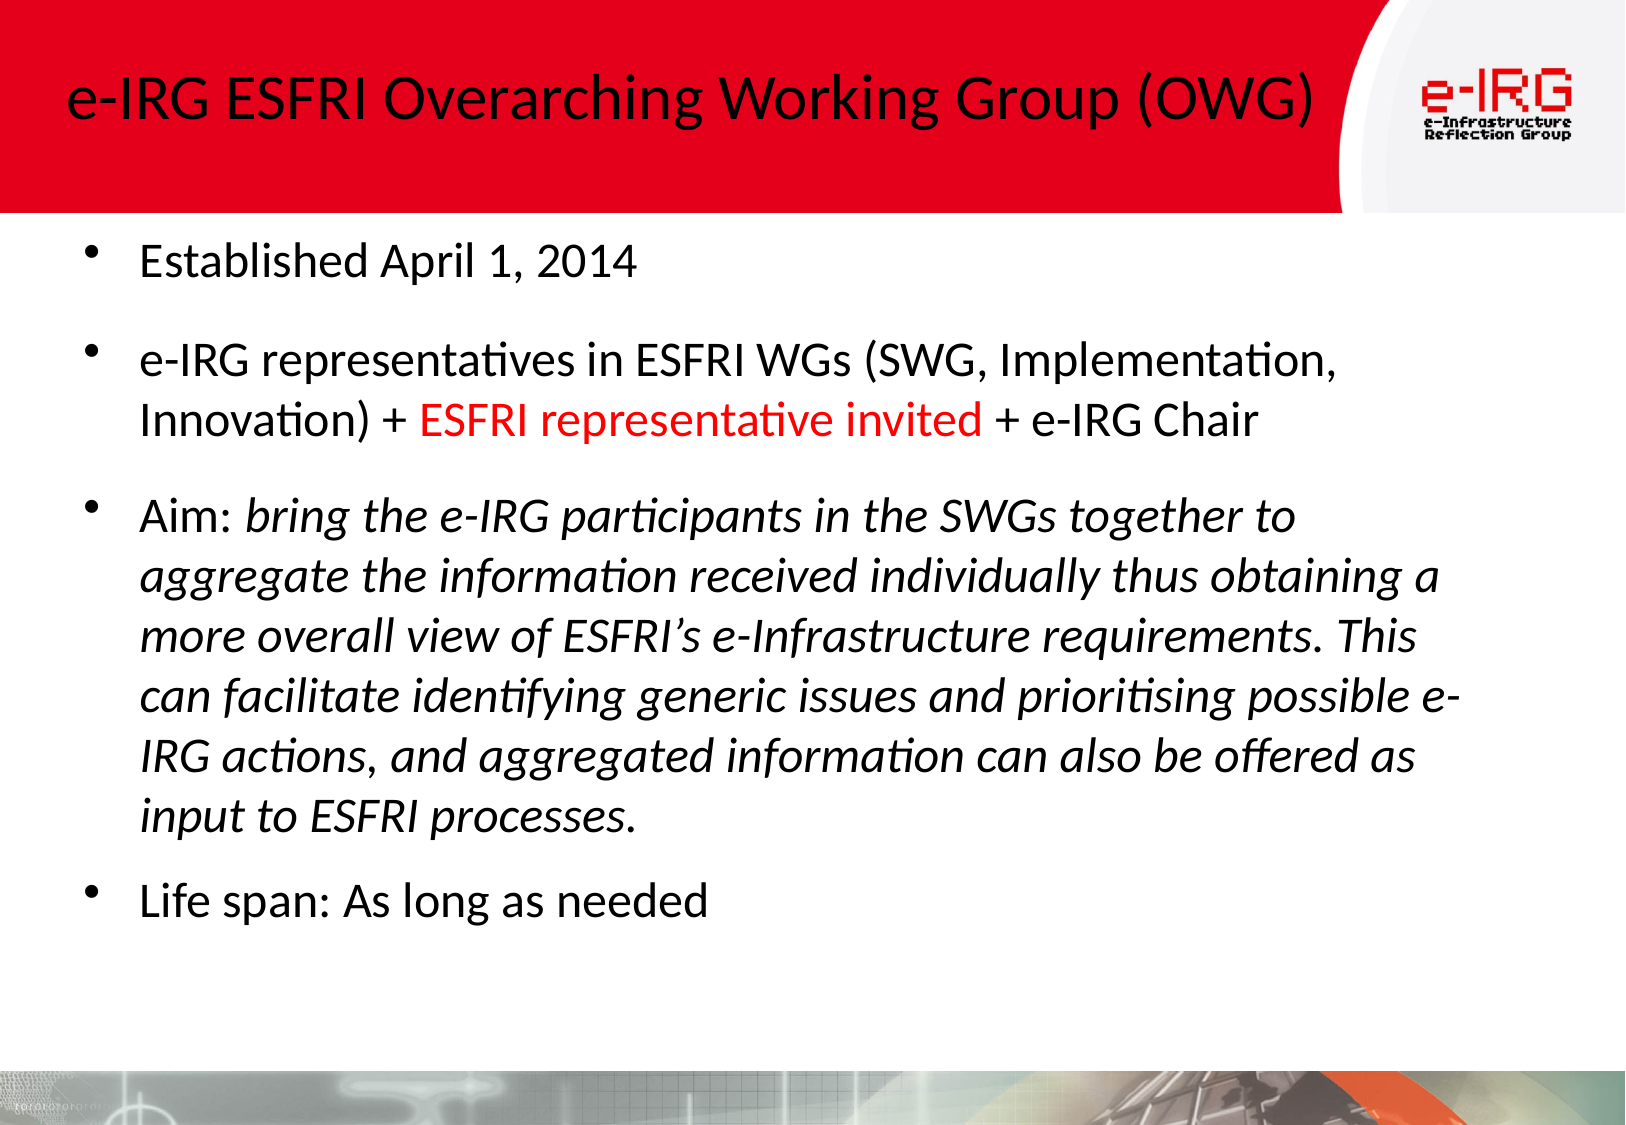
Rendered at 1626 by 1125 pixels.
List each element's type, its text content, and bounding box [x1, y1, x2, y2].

list [80, 231, 1498, 1024]
picture [0, 0, 1625, 213]
title e-IRG ESFRI Overarching Working Group (OWG) [43, 29, 1355, 157]
text_box Established April 1, 2014 e-IRG representatives in ESFRI WGs (SWG, Implementation, Innovation) + ESFRI representative invited + e-IRG Chair Aim: bring the e-IRG participants in the SWGs together to aggregate the information received individually thus obtaining a more overall view of ESFRI’s e-Infrastructure requirements. This can facilitate identifying generic issues and prioritising possible e-IRG actions, and aggregated information can also be offered as input to ESFRI processes. Life span: As long as needed [68, 219, 1486, 1012]
picture [0, 1071, 1625, 1125]
